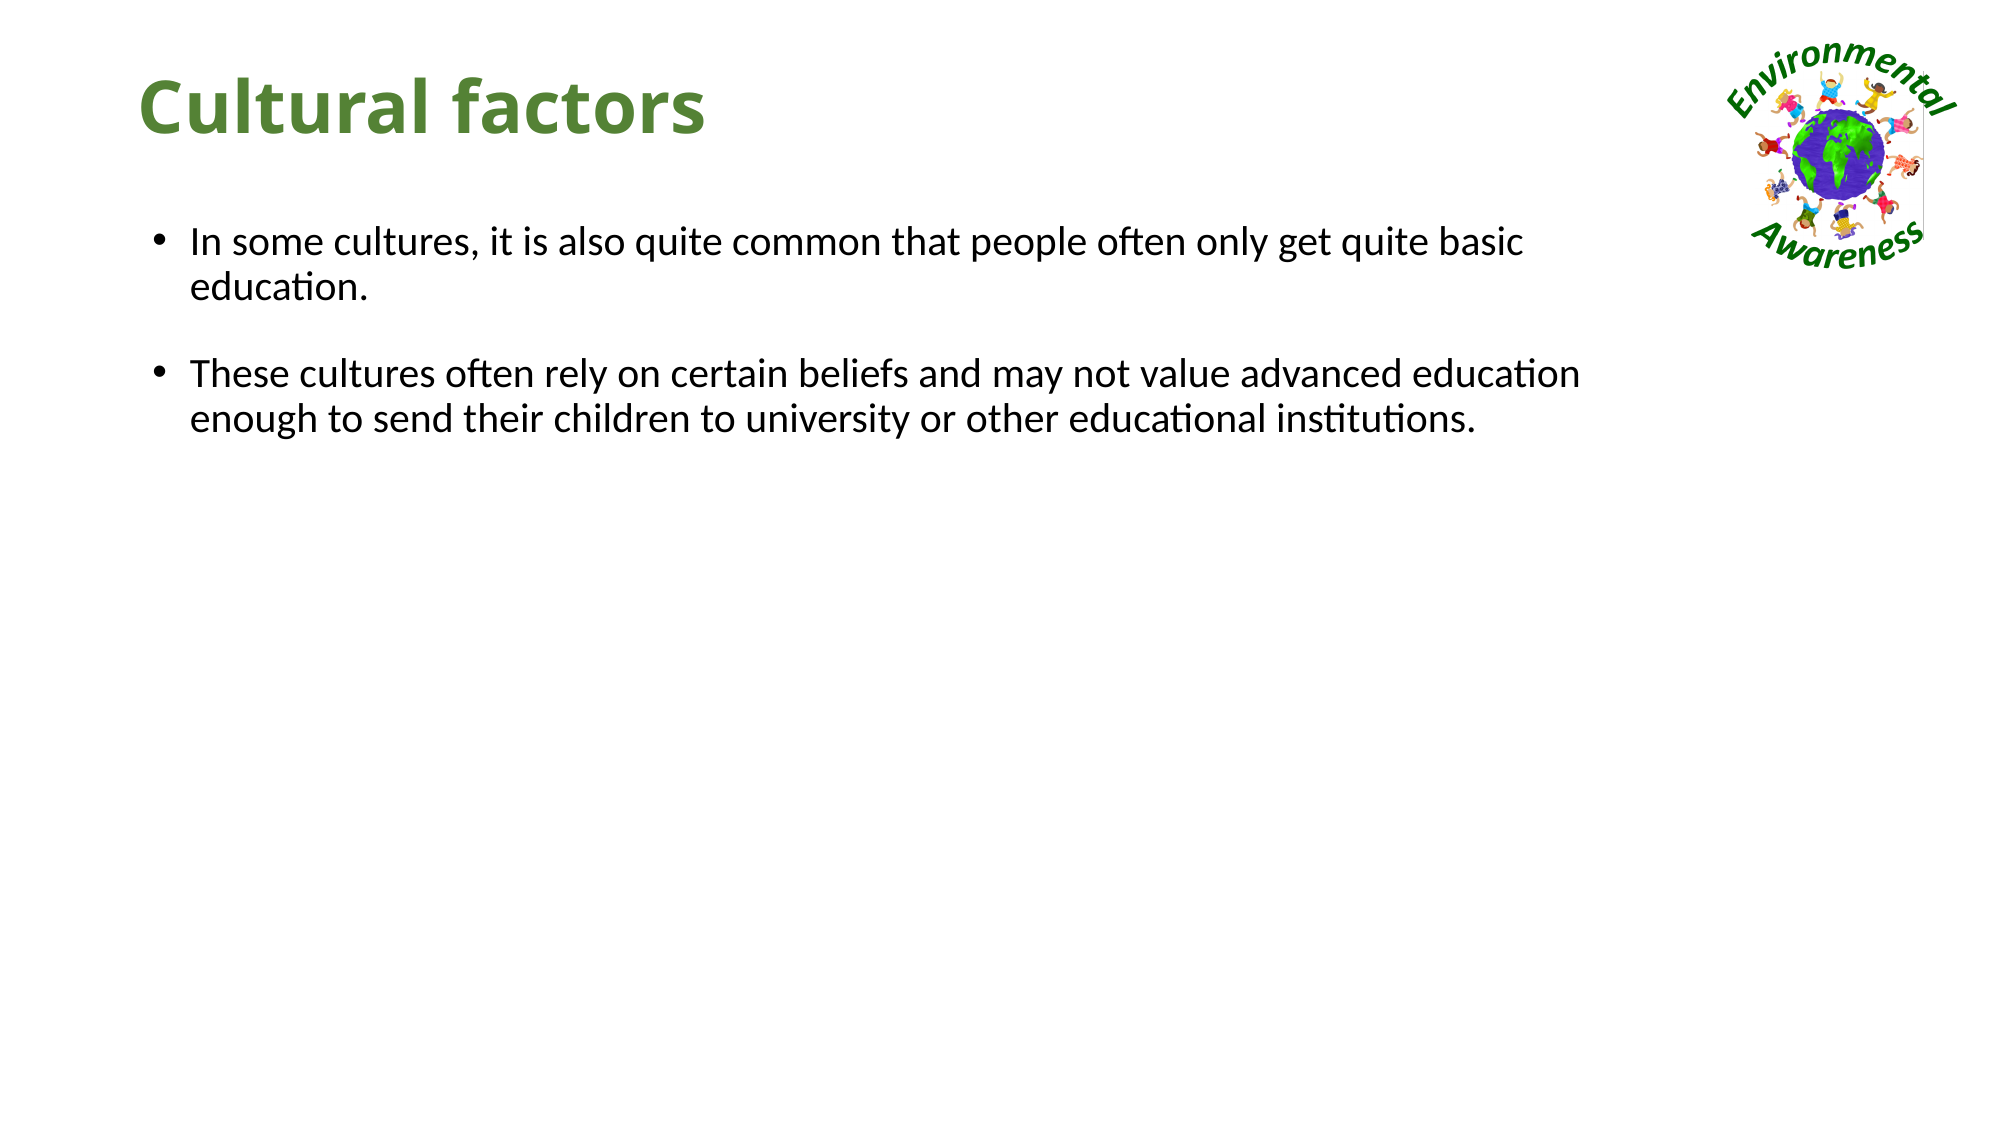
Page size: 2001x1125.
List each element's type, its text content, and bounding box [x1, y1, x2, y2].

list In some cultures, it is also quite common that people often only get quite basic education. These cultures often rely on certain beliefs and may not value advanced education enough to send their children to university or other educational institutions. [137, 212, 1650, 1021]
title Cultural factors [122, 59, 1650, 160]
picture [1716, 35, 1962, 278]
